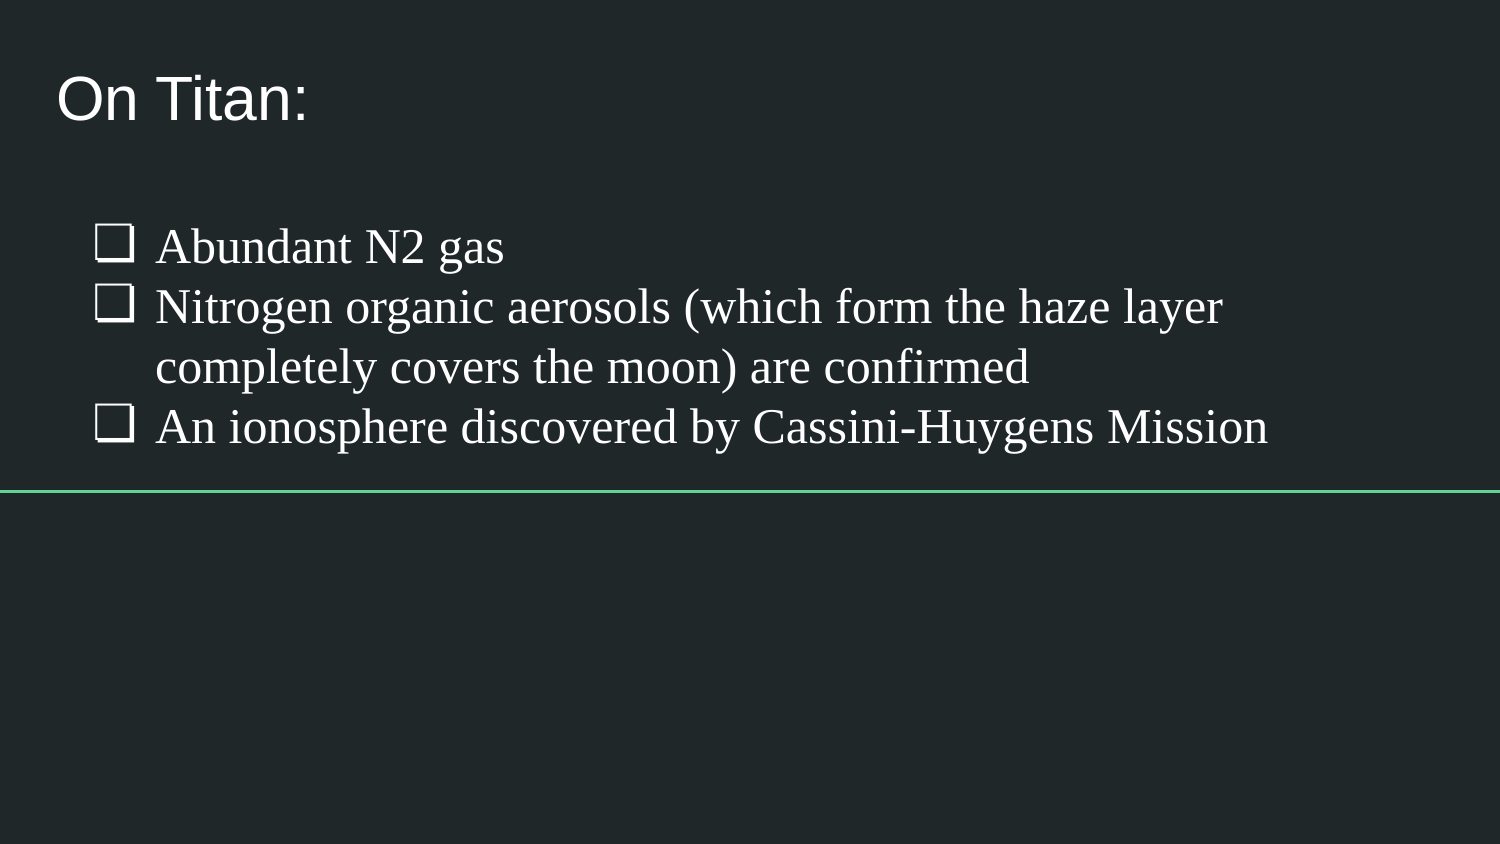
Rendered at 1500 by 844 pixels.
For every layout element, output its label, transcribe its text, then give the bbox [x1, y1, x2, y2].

text_box On Titan: [41, 43, 940, 143]
text_box Abundant N2 gas Nitrogen organic aerosols (which form the haze layer completely covers the moon) are confirmed An ionosphere discovered by Cassini-Huygens Mission [64, 198, 1289, 772]
